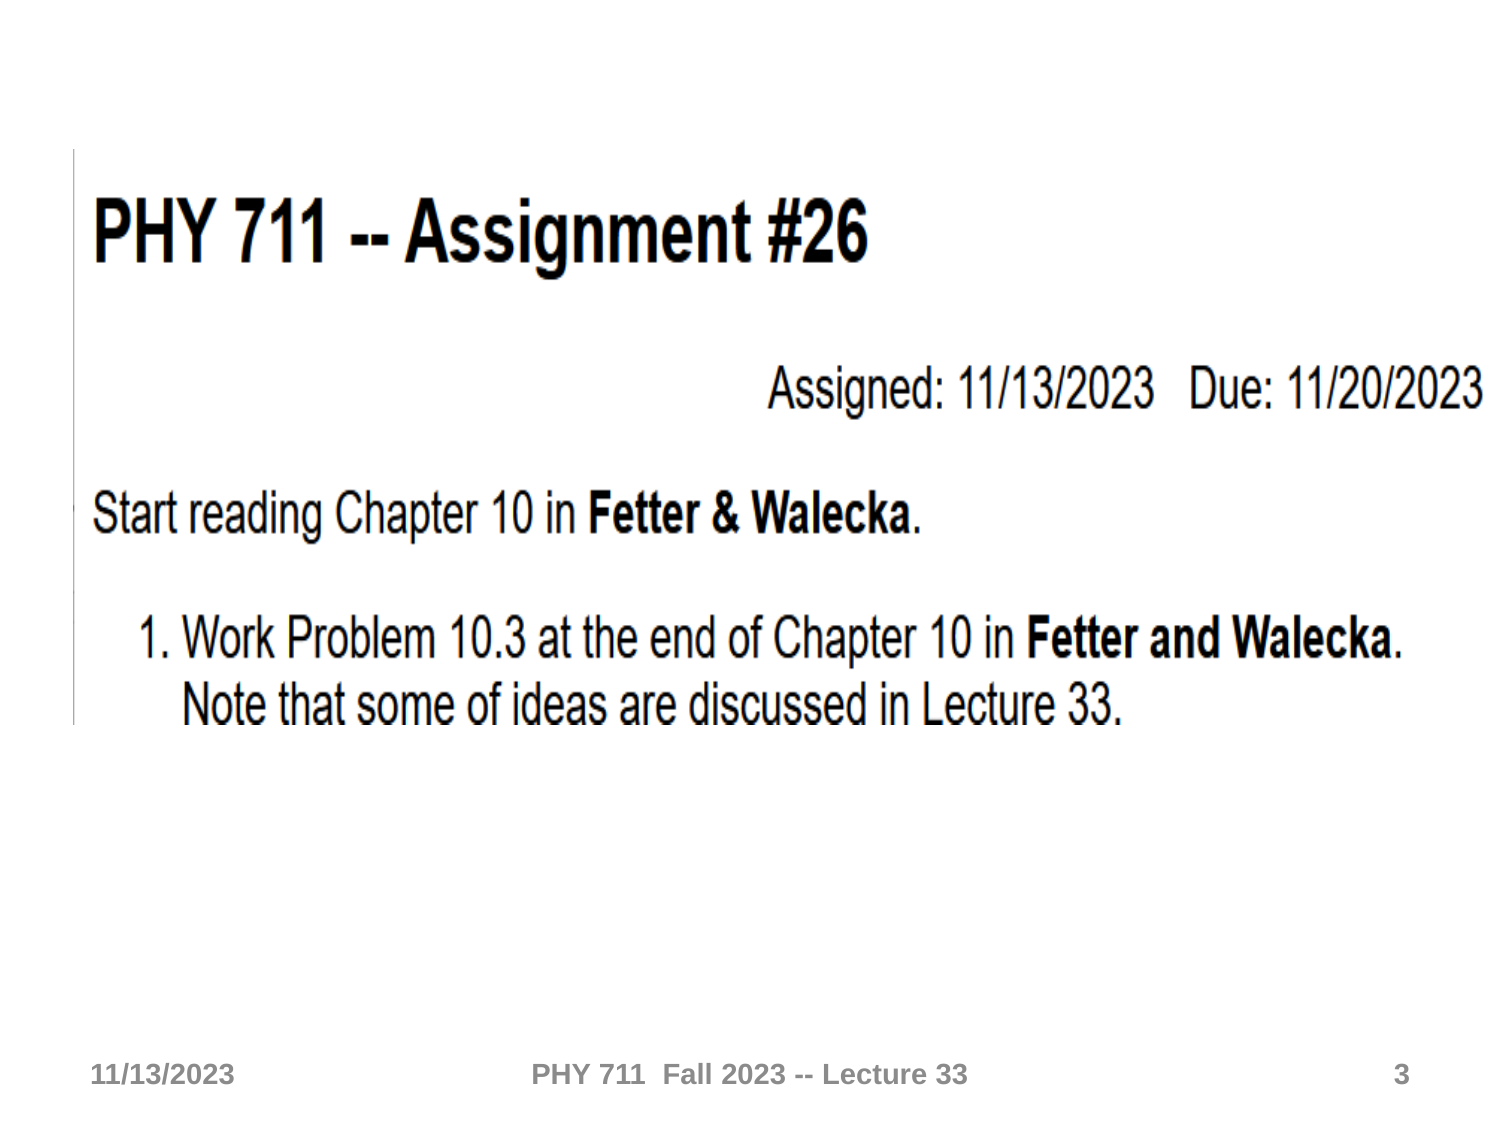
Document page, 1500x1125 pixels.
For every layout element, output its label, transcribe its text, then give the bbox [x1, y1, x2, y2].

picture [73, 149, 1499, 726]
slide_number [75, 1042, 425, 1103]
footer PHY 711 Fall 2023 -- Lecture 33 [512, 1042, 988, 1103]
slide_number 3 [1074, 1042, 1425, 1103]
